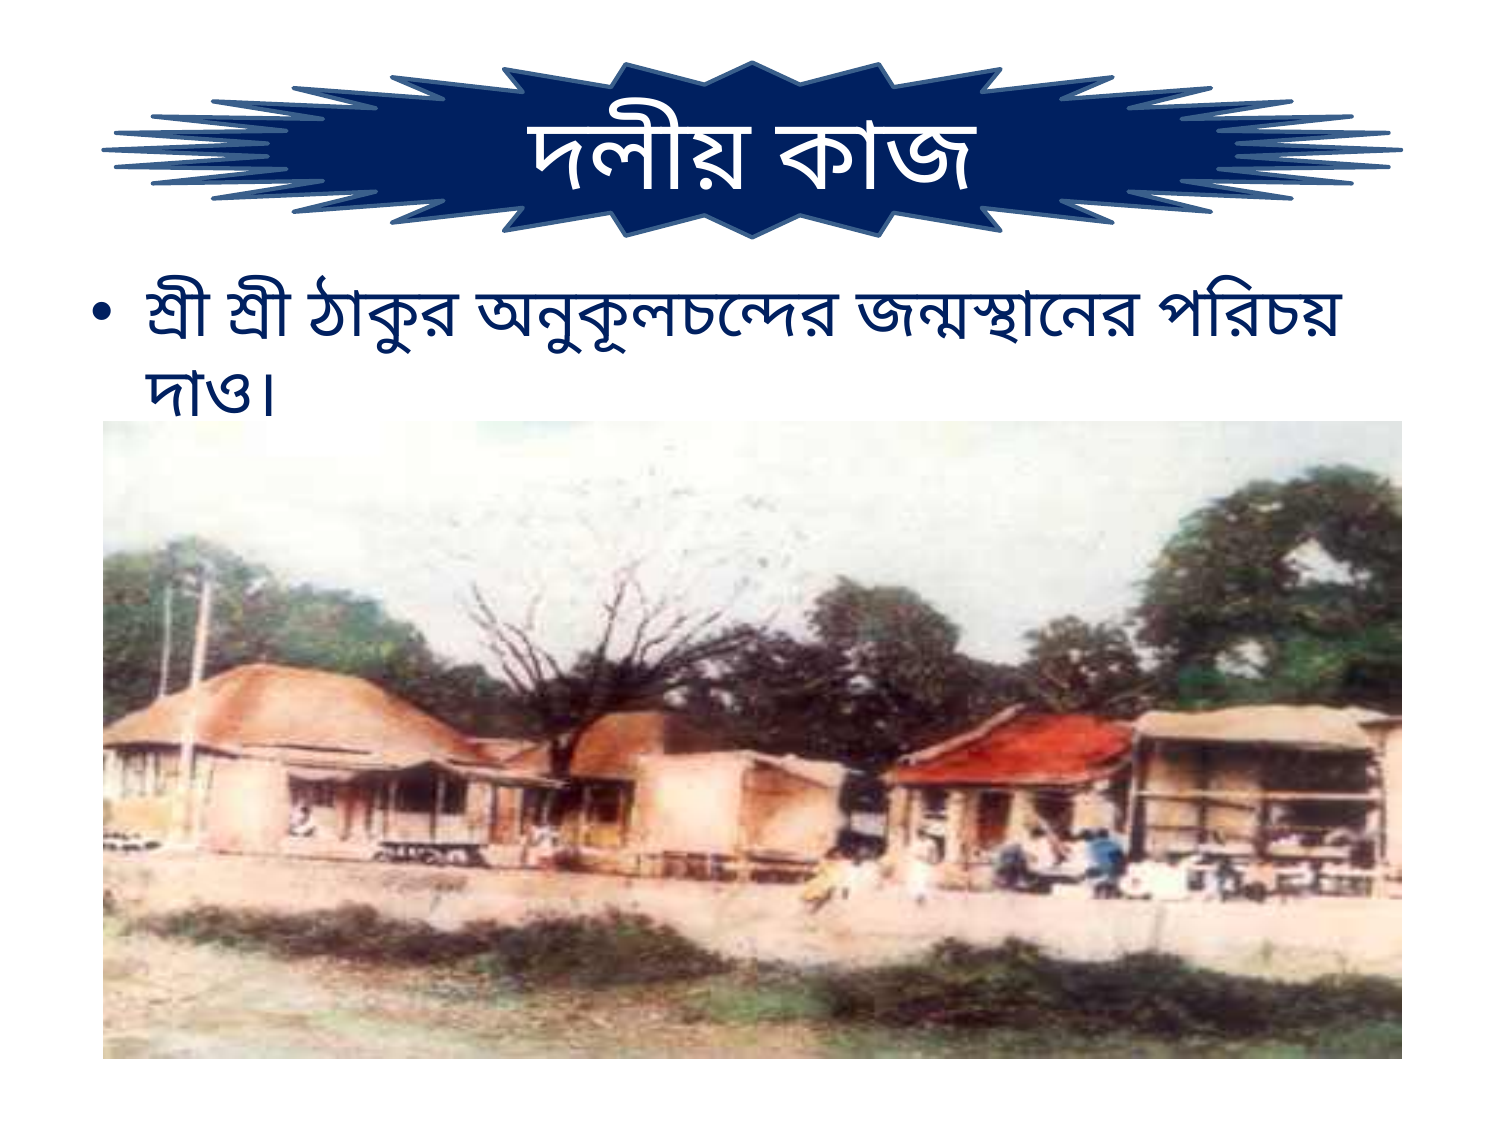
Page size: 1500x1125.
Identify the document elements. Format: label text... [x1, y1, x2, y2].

picture [103, 421, 1402, 1060]
list শ্রী শ্রী ঠাকুর অনুকূলচন্দের জন্মস্থানের পরিচয় দাও। [75, 262, 1425, 1005]
text_box দলীয় কাজ [101, 60, 1404, 240]
